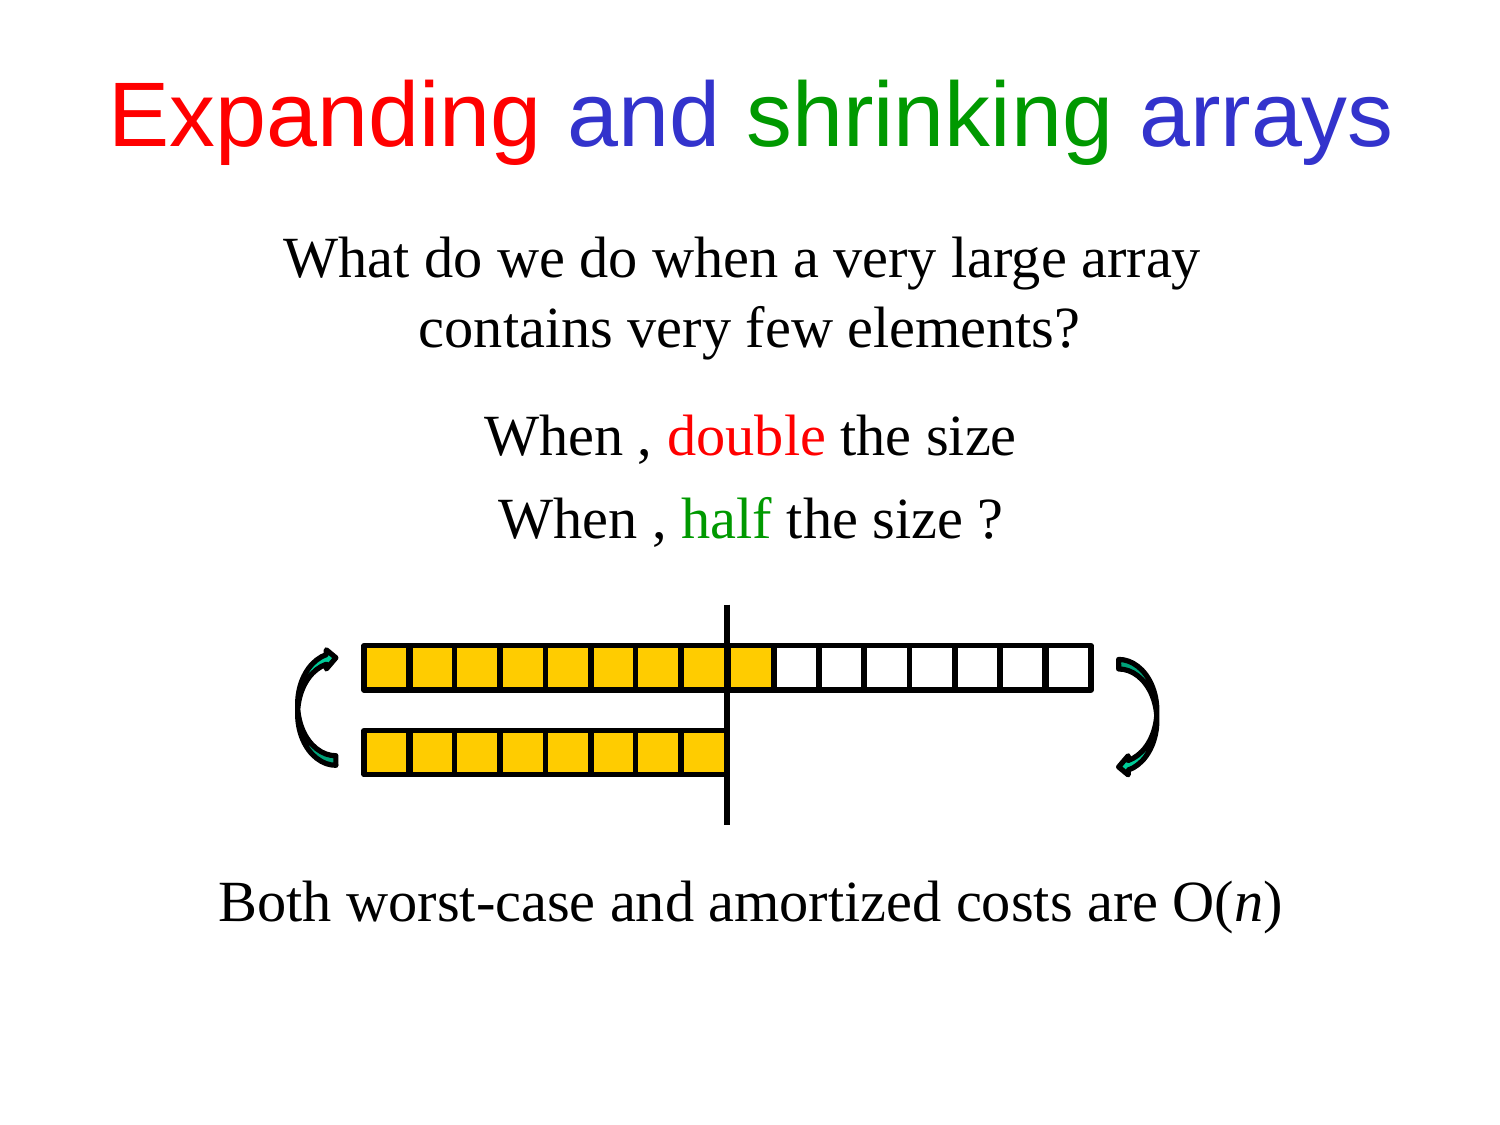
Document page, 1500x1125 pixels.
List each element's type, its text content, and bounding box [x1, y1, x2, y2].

text_box Both worst-case and amortized costs are O(n) [0, 855, 1500, 941]
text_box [297, 604, 1158, 826]
title Expanding and shrinking arrays [1, 44, 1500, 176]
text_box What do we do when a very large array contains very few elements? [0, 211, 1500, 367]
